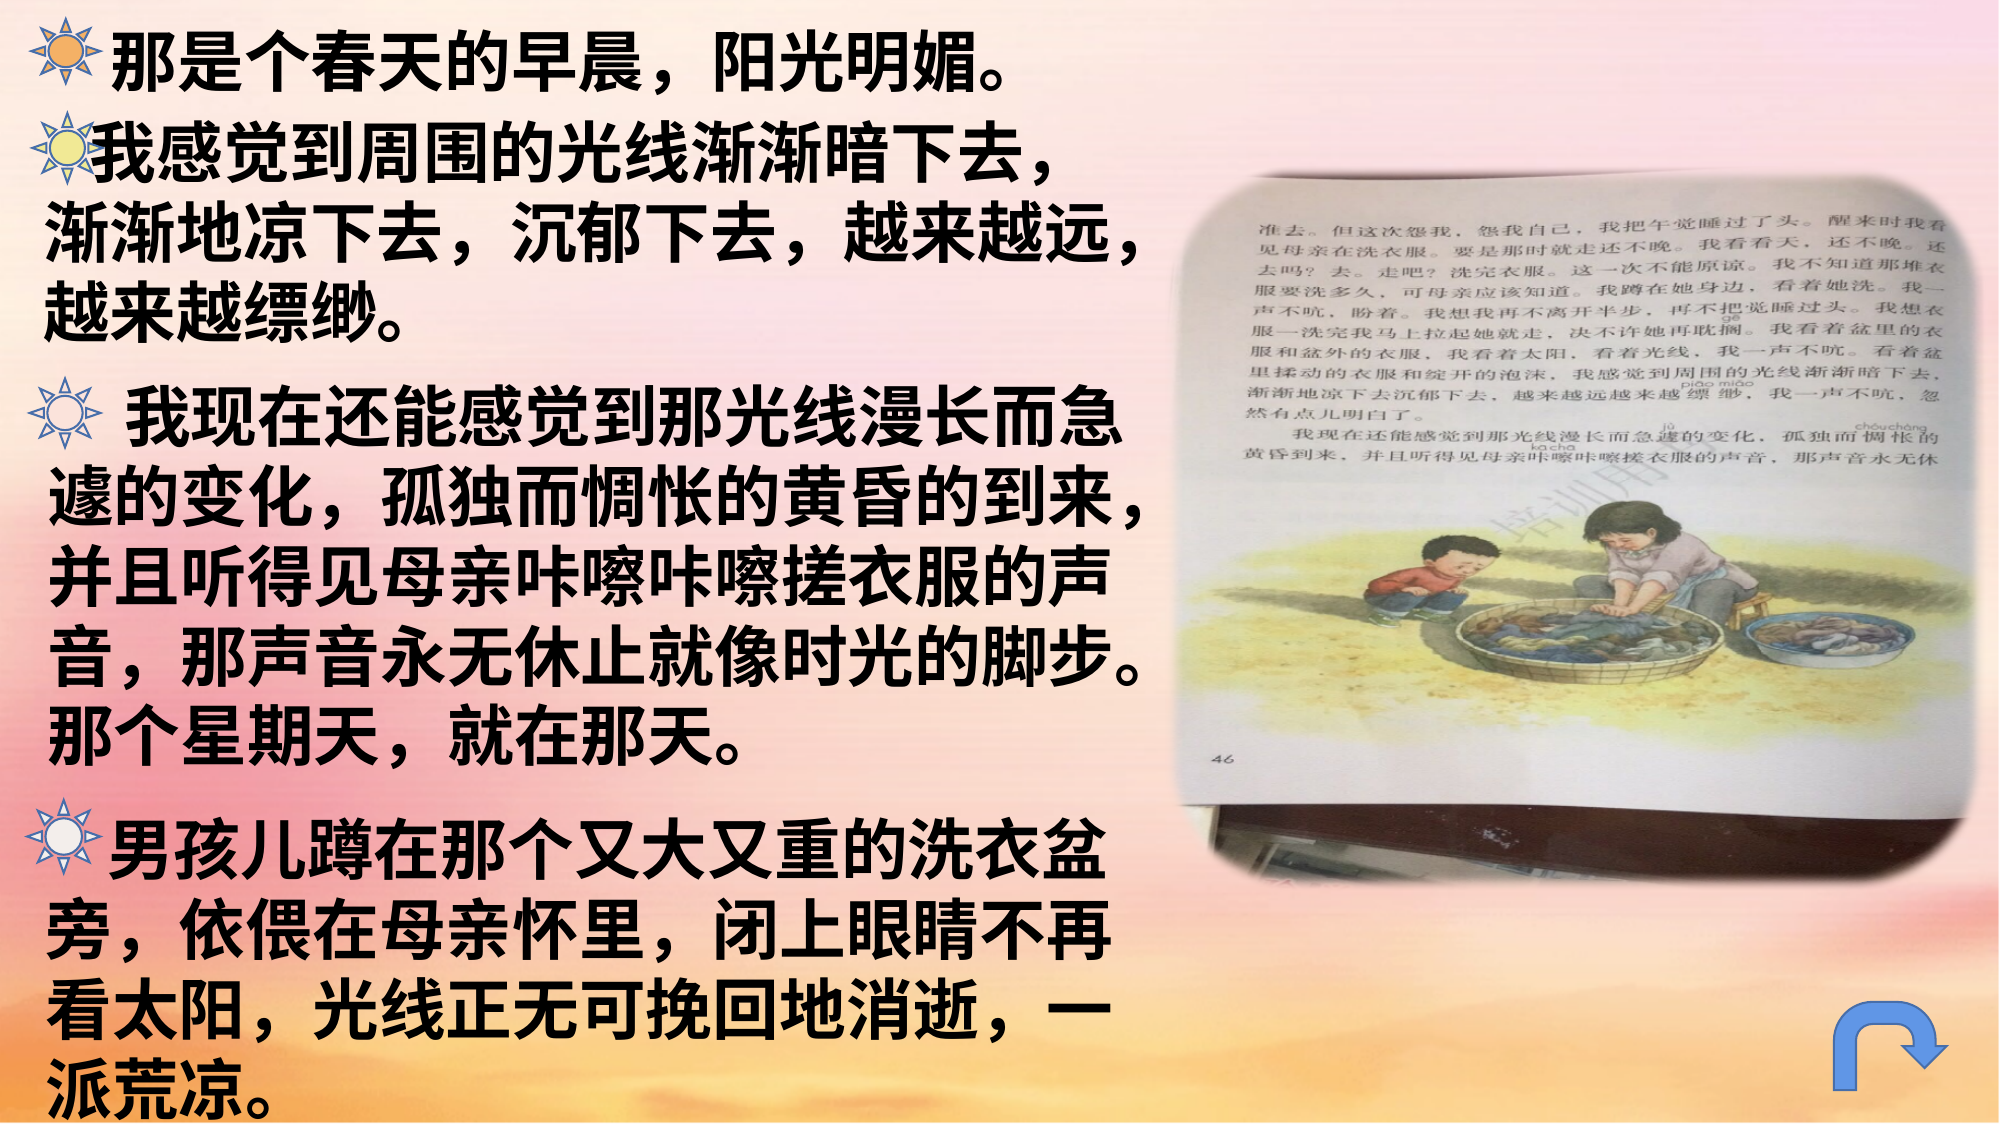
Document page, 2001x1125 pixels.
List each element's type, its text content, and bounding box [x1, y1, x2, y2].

text_box [85, 406, 104, 420]
text_box [35, 808, 104, 865]
text_box 我现在还能感觉到那光线漫长而急遽的变化，孤独而惆怅的黄昏的到来，并且听得见母亲咔嚓咔嚓搓衣服的声音，那声音永无休止就像时光的脚步。那个星期天，就在那天。 [32, 367, 1165, 782]
text_box [56, 796, 71, 816]
text_box [29, 110, 106, 186]
text_box [1832, 1000, 1950, 1092]
text_box [27, 16, 104, 87]
text_box [37, 375, 93, 451]
text_box [24, 829, 43, 844]
text_box 男孩儿蹲在那个又大又重的洗衣盆旁，依偎在母亲怀里，闭上眼睛不再看太阳，光线正无可挽回地消逝，一派荒凉。 [30, 800, 1170, 1125]
text_box [26, 406, 45, 420]
text_box 那是个春天的早晨，阳光明媚。 [96, 0, 1100, 103]
text_box 我感觉到周围的光线渐渐暗下去，渐渐地凉下去，沉郁下去，越来越远，越来越缥缈。 [28, 103, 1166, 358]
text_box [56, 857, 71, 877]
picture [0, 0, 2001, 1125]
